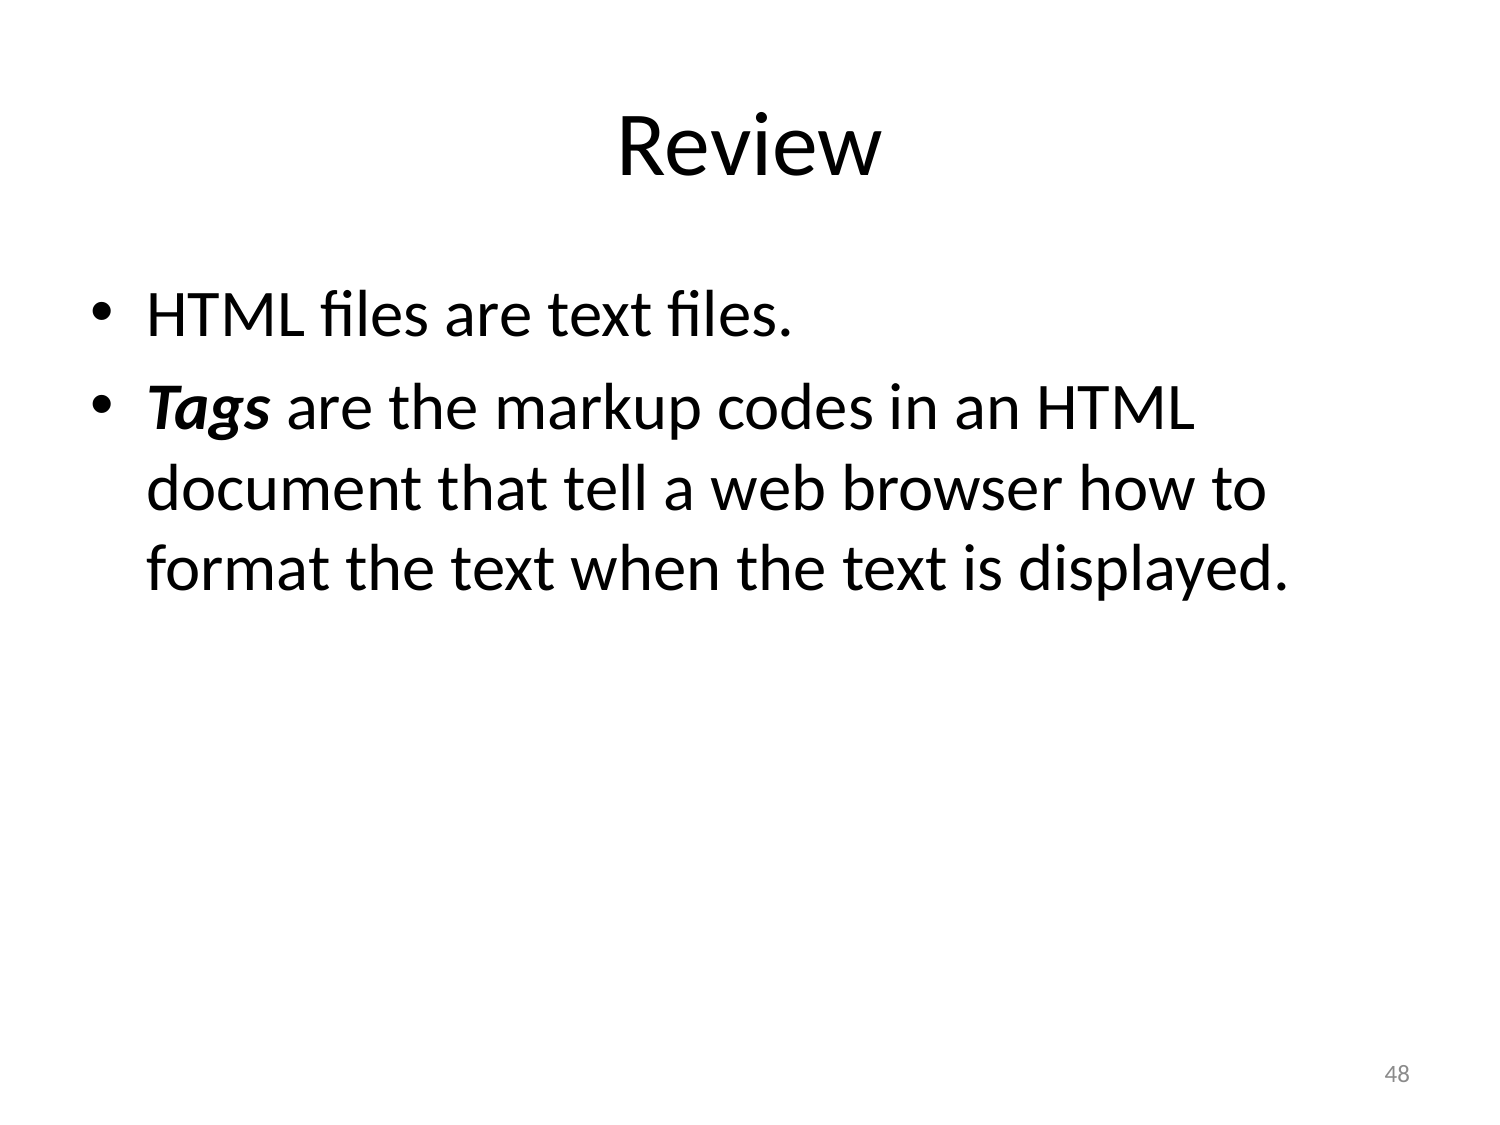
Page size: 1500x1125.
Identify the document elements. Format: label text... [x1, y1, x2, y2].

slide_number 48 [1074, 1042, 1425, 1103]
title Review [74, 44, 1426, 233]
list HTML files are text files. Tags are the markup codes in an HTML document that tell a web browser how to format the text when the text is displayed. [74, 262, 1426, 1006]
